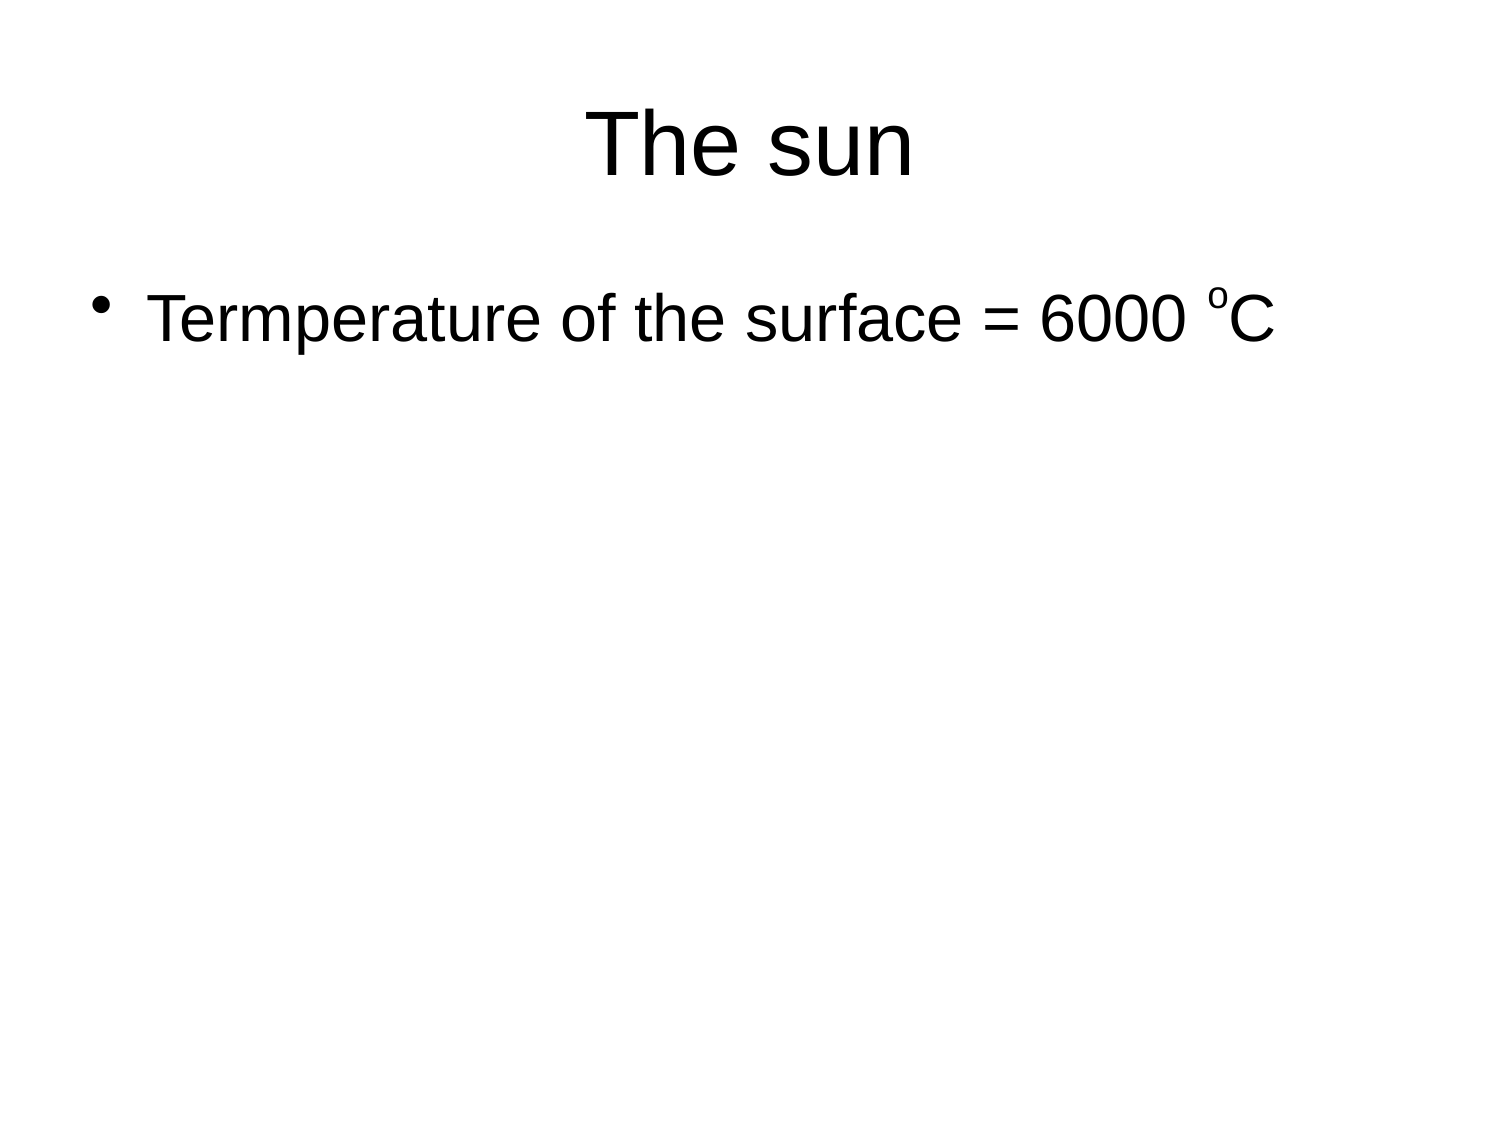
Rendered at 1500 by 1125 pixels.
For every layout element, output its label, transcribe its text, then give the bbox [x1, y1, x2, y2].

list Termperature of the surface = 6000 oC [74, 262, 1426, 1006]
title The sun [74, 44, 1426, 233]
